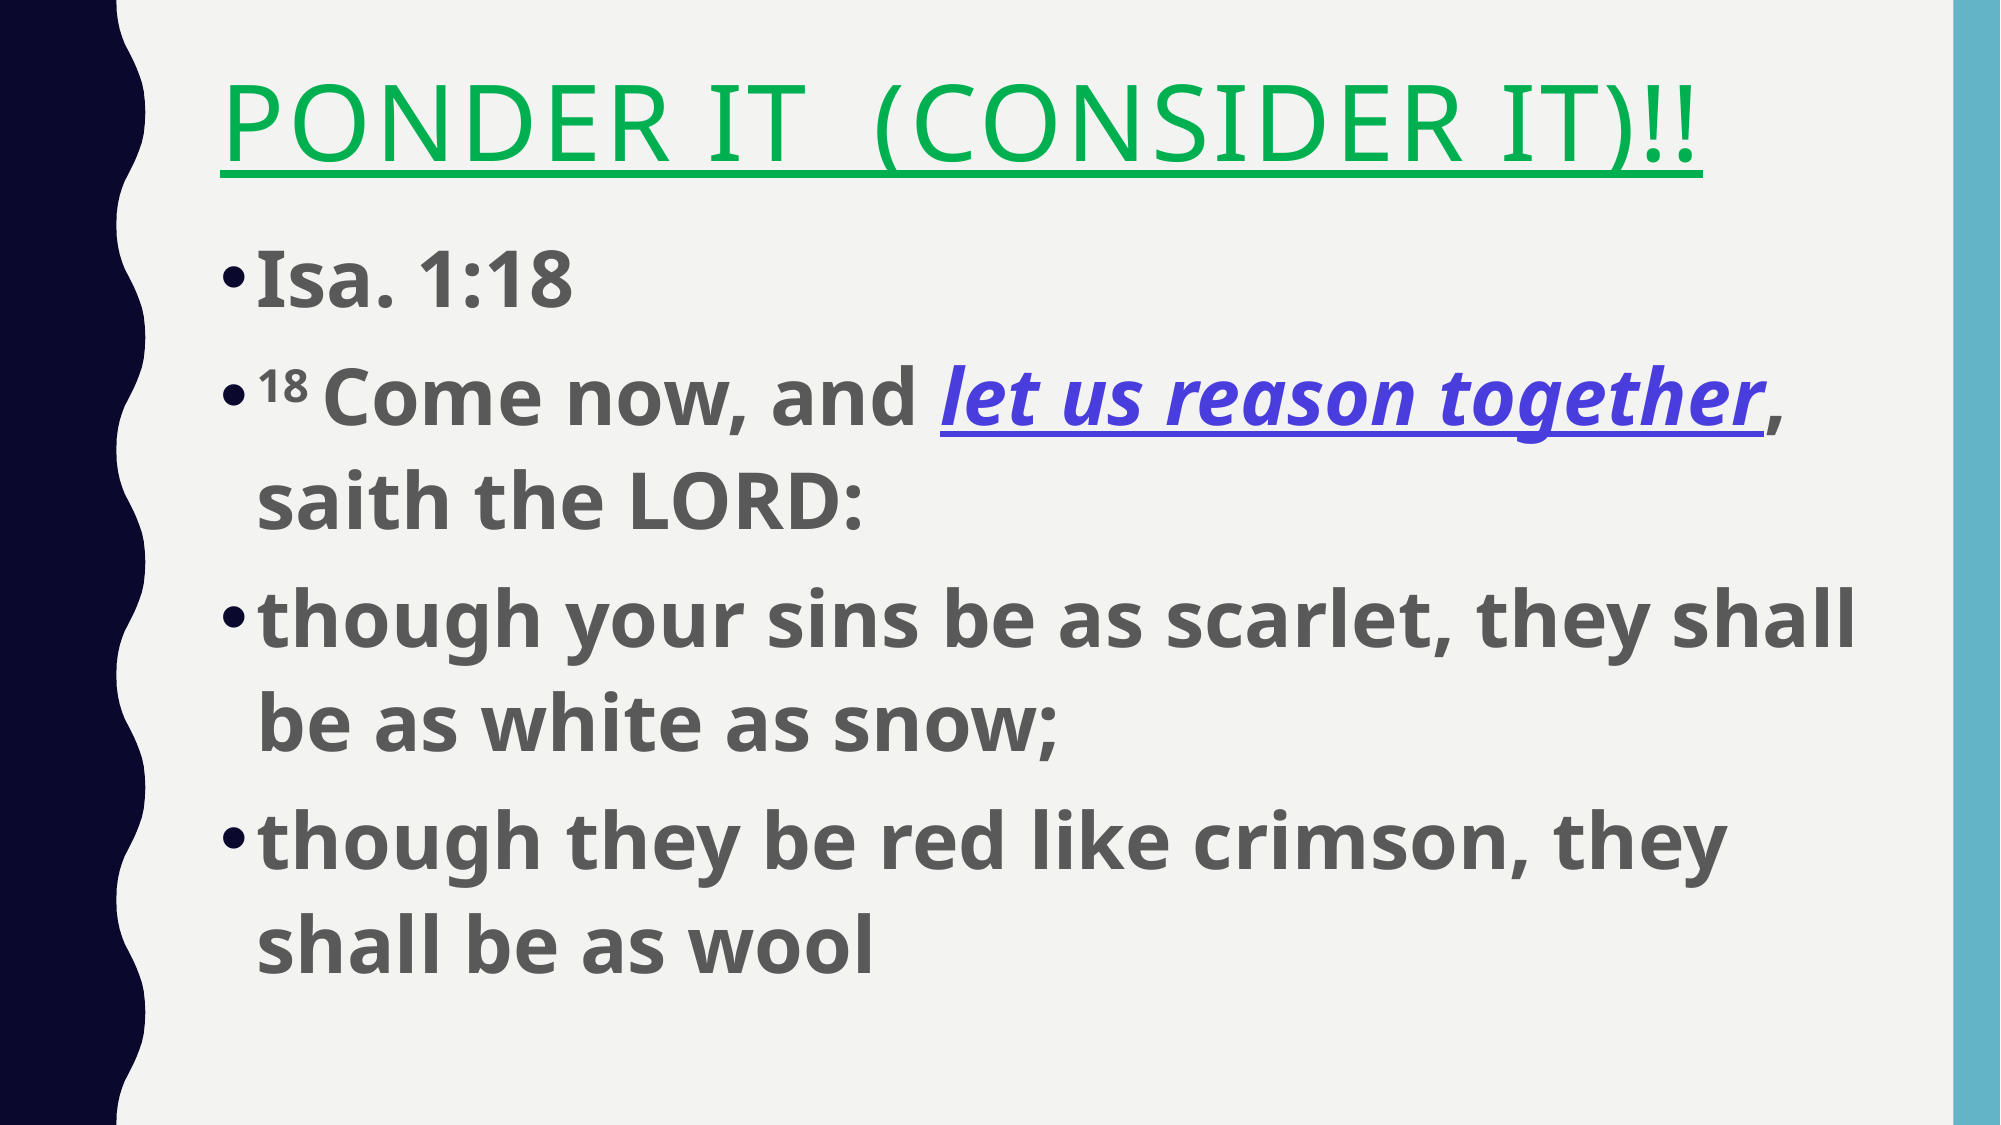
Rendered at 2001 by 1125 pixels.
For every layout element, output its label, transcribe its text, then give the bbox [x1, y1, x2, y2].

title Ponder it (Consider it)!! [205, 62, 1875, 211]
list Isa. 1:18 18 Come now, and let us reason together, saith the Lord: though your sins be as scarlet, they shall be as white as snow; though they be red like crimson, they shall be as wool [205, 211, 1875, 1002]
